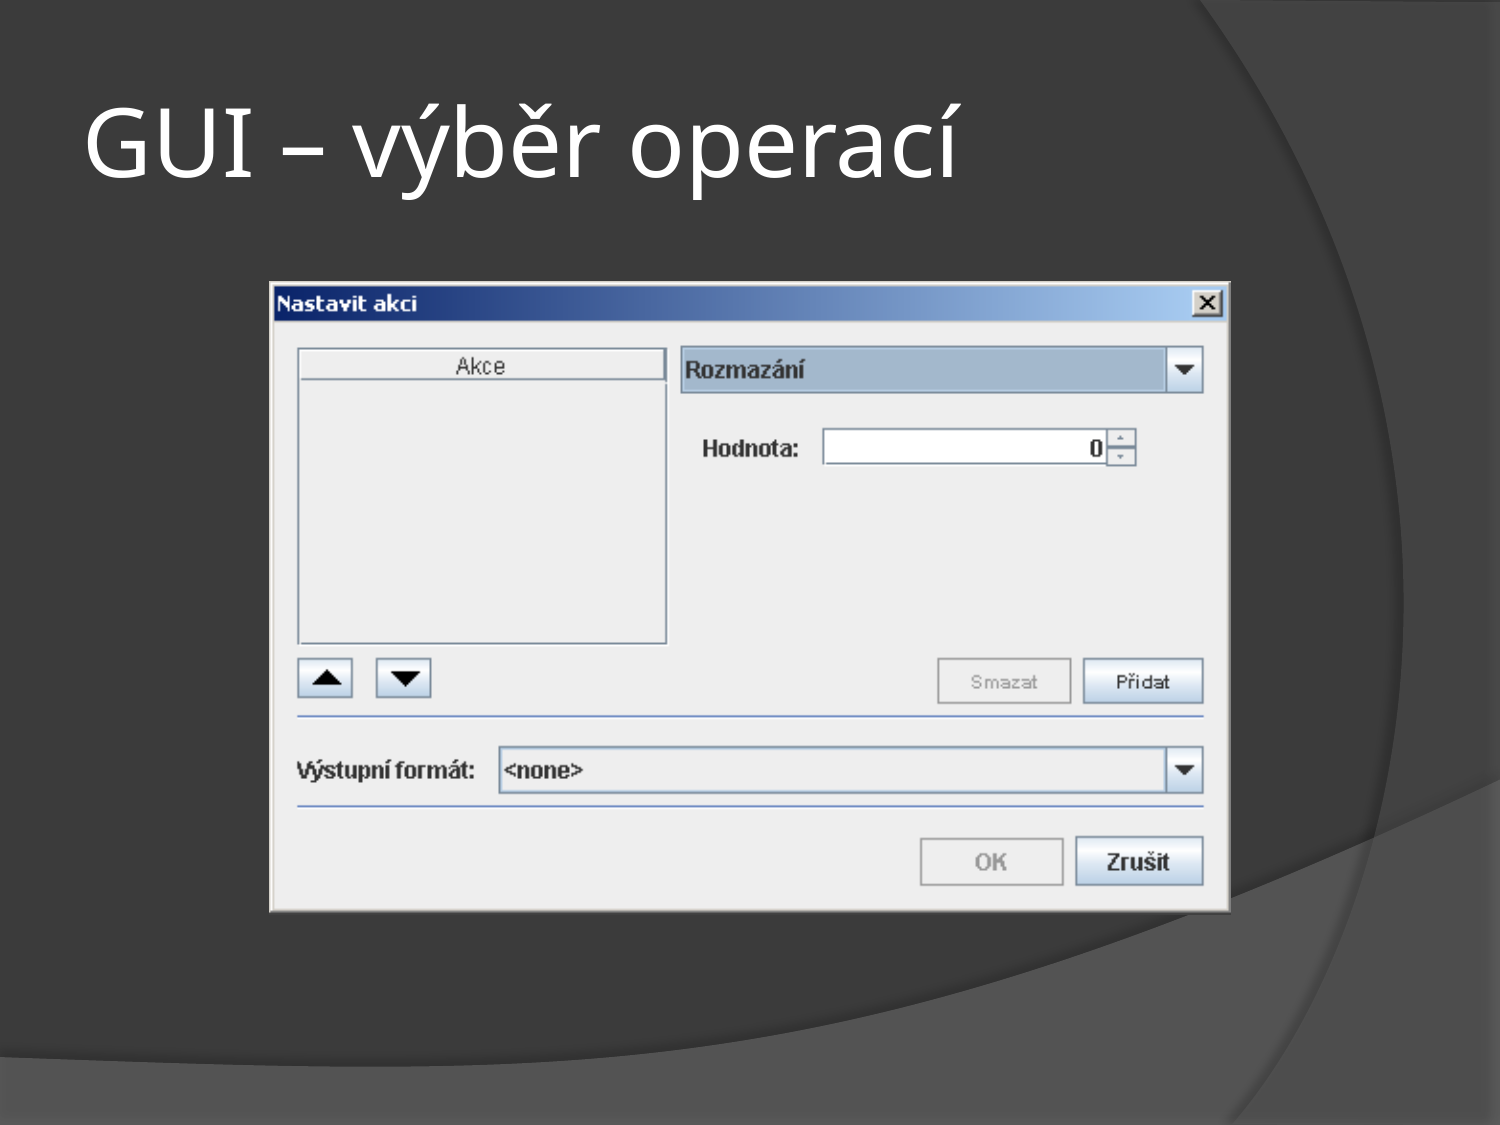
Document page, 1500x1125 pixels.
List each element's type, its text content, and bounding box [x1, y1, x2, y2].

title GUI – výběr operací [75, 45, 1300, 233]
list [269, 280, 1231, 916]
